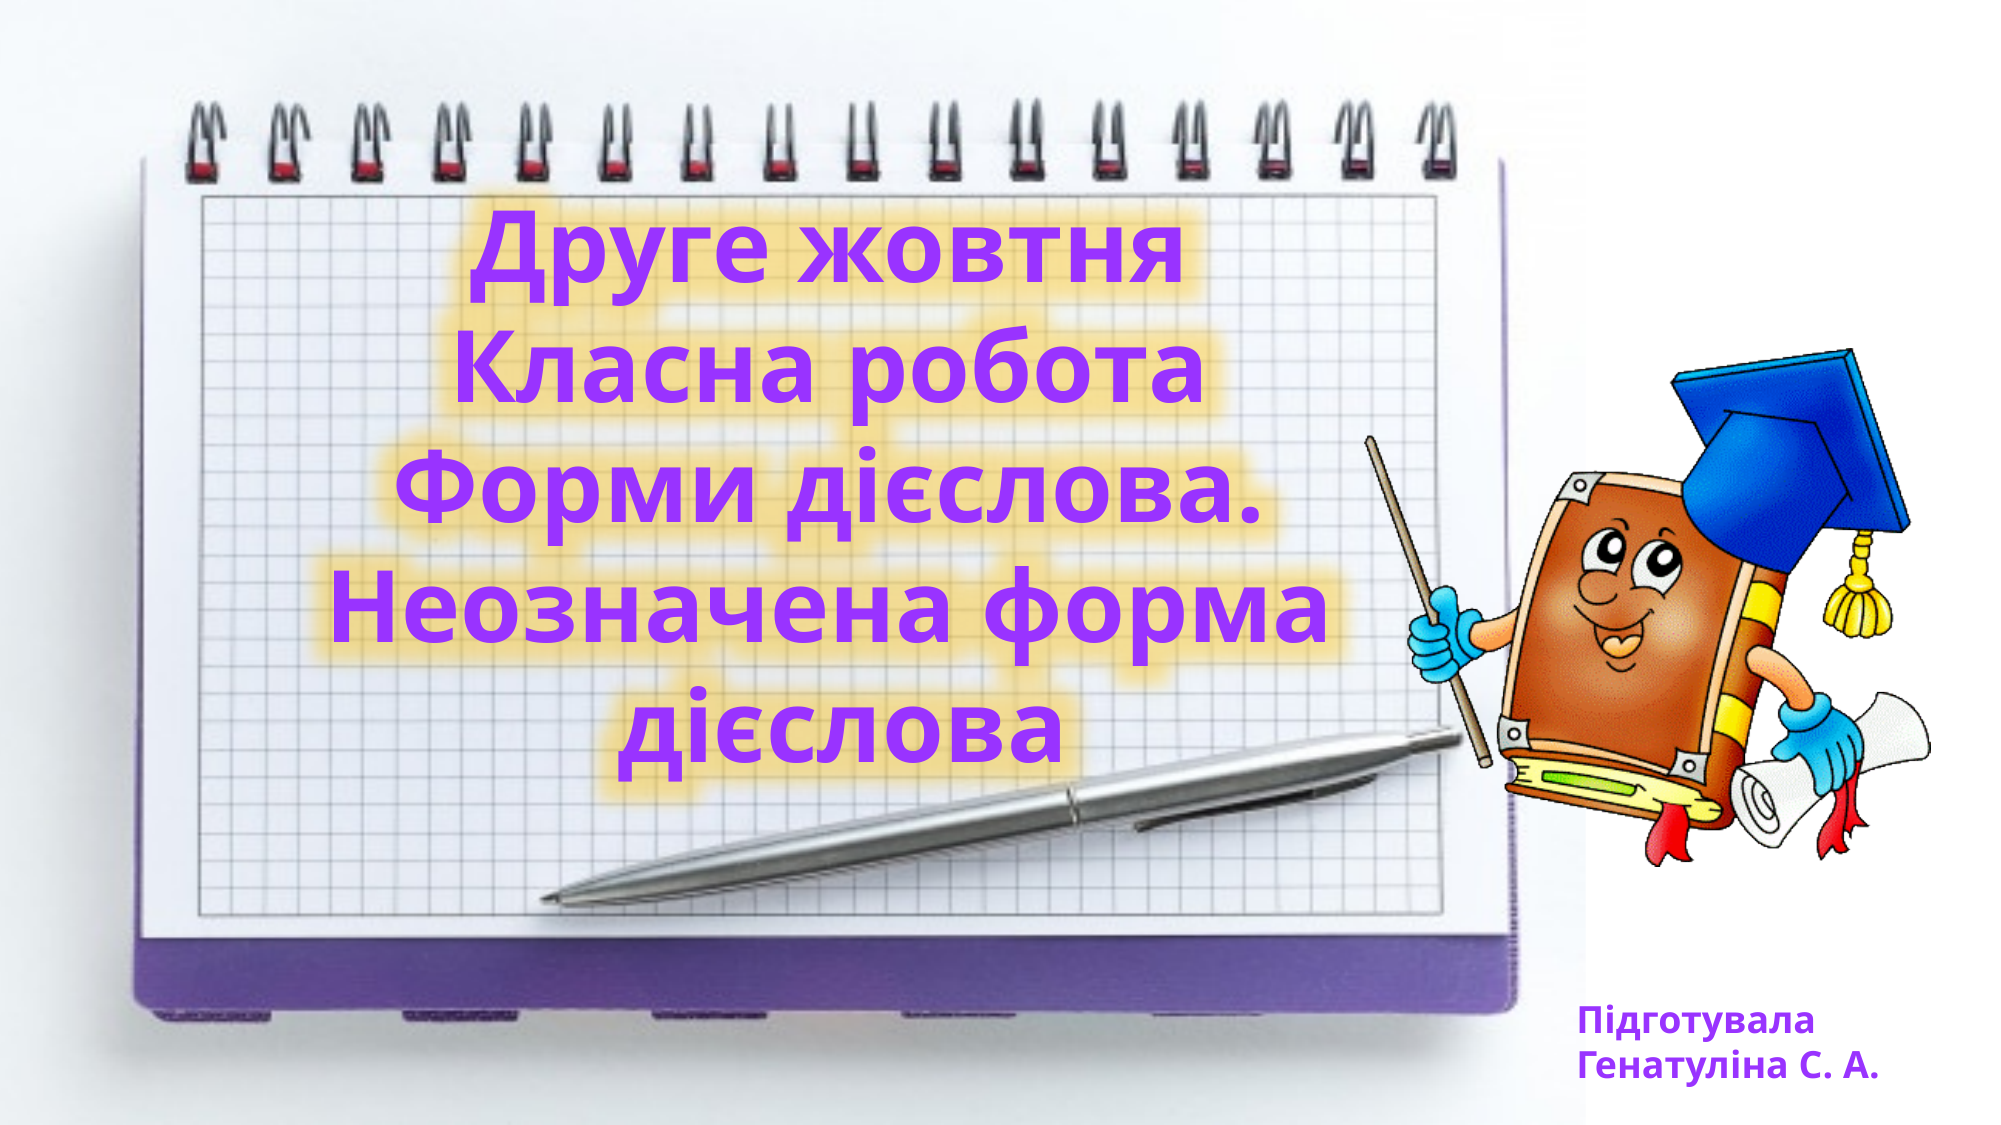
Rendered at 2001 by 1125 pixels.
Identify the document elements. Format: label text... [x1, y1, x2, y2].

text_box Підготувала Генатуліна С. А. [1586, 988, 1896, 1094]
picture [0, 0, 1931, 1125]
